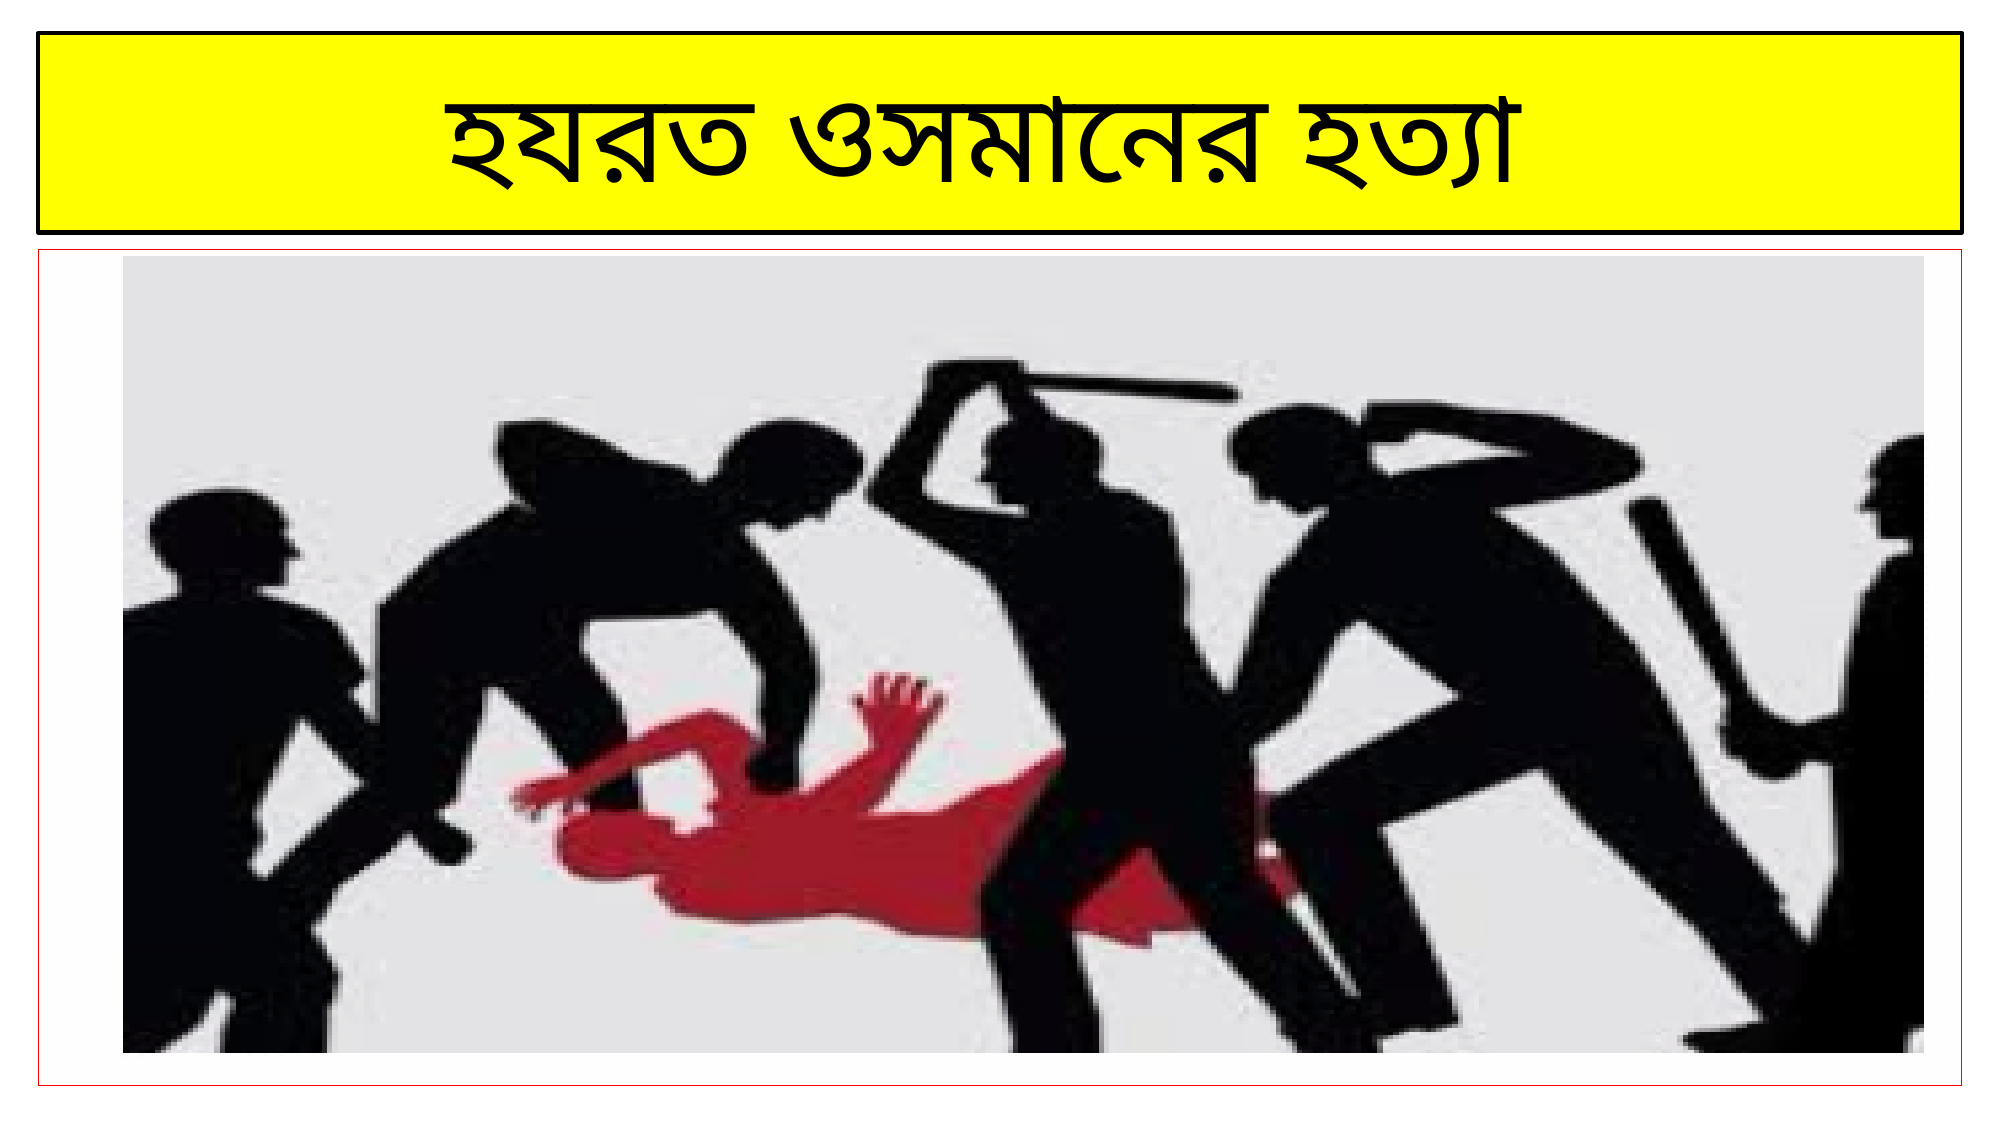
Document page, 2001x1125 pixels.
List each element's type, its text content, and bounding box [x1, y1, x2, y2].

picture [38, 249, 1962, 1086]
text_box হযরত ওসমানের হত্যা [38, 33, 1962, 233]
